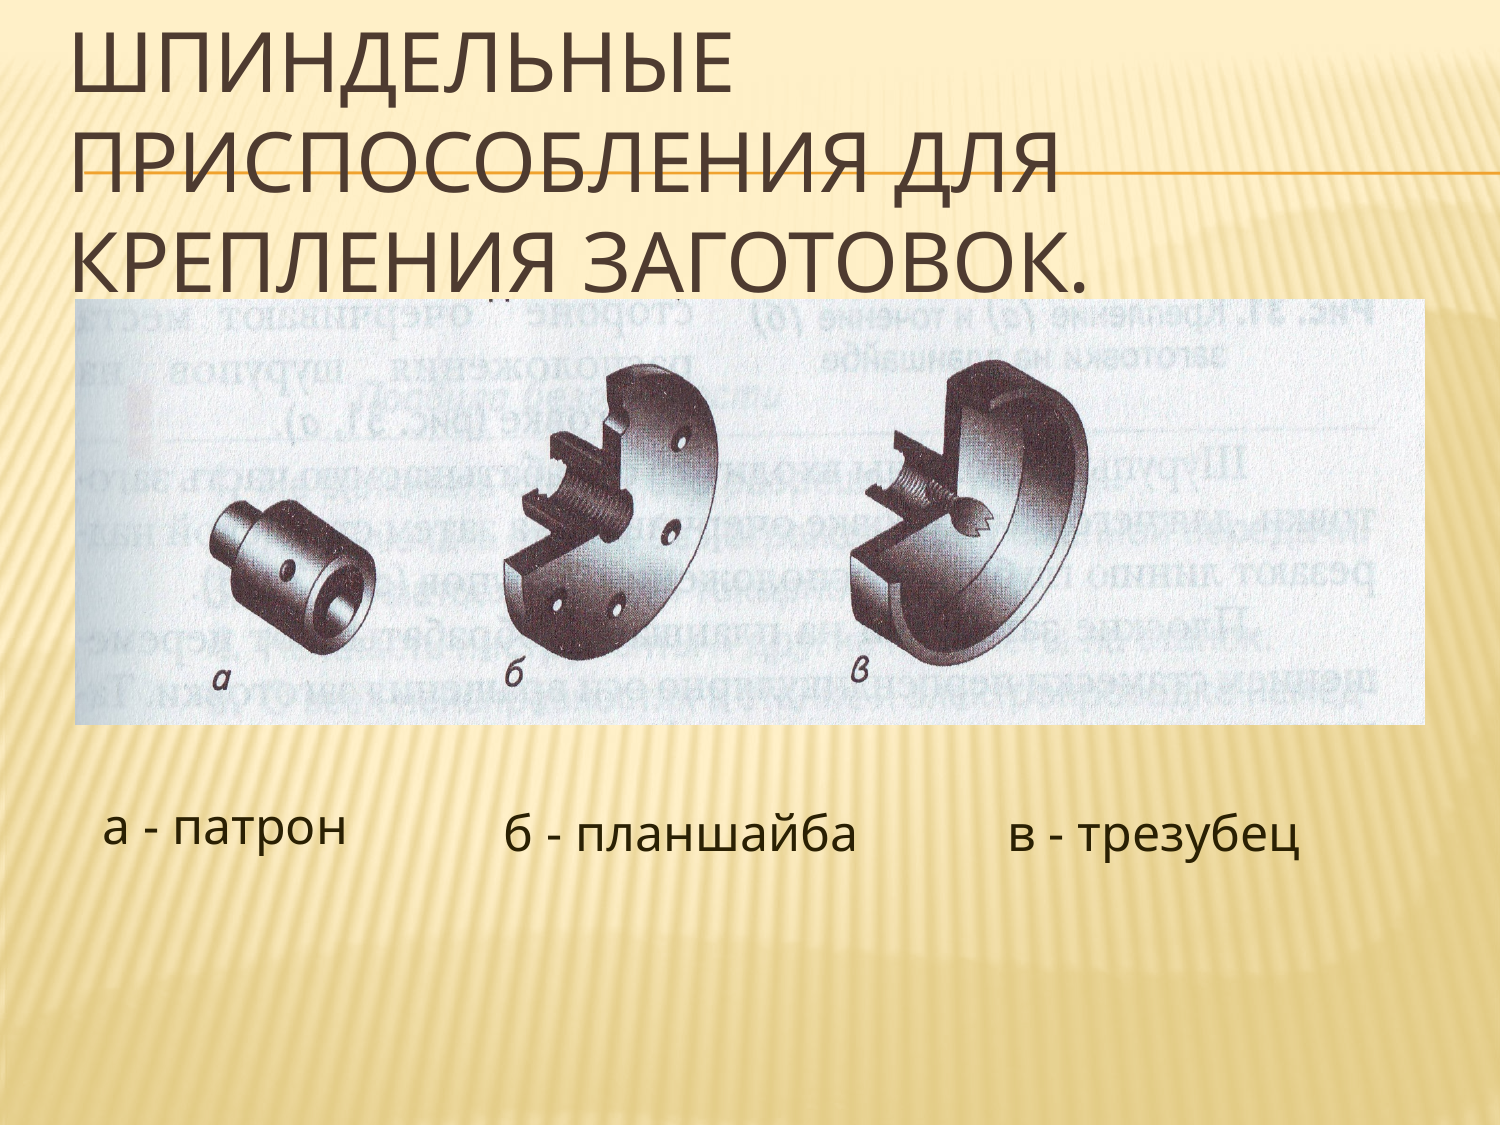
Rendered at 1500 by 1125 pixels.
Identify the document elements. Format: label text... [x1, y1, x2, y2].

picture [74, 299, 1426, 726]
text_box б - планшайба [488, 793, 874, 869]
text_box а - патрон [87, 787, 375, 863]
title Шпиндельные приспособления для крепления заготовок. [53, 90, 1479, 228]
text_box в - трезубец [992, 793, 1316, 869]
